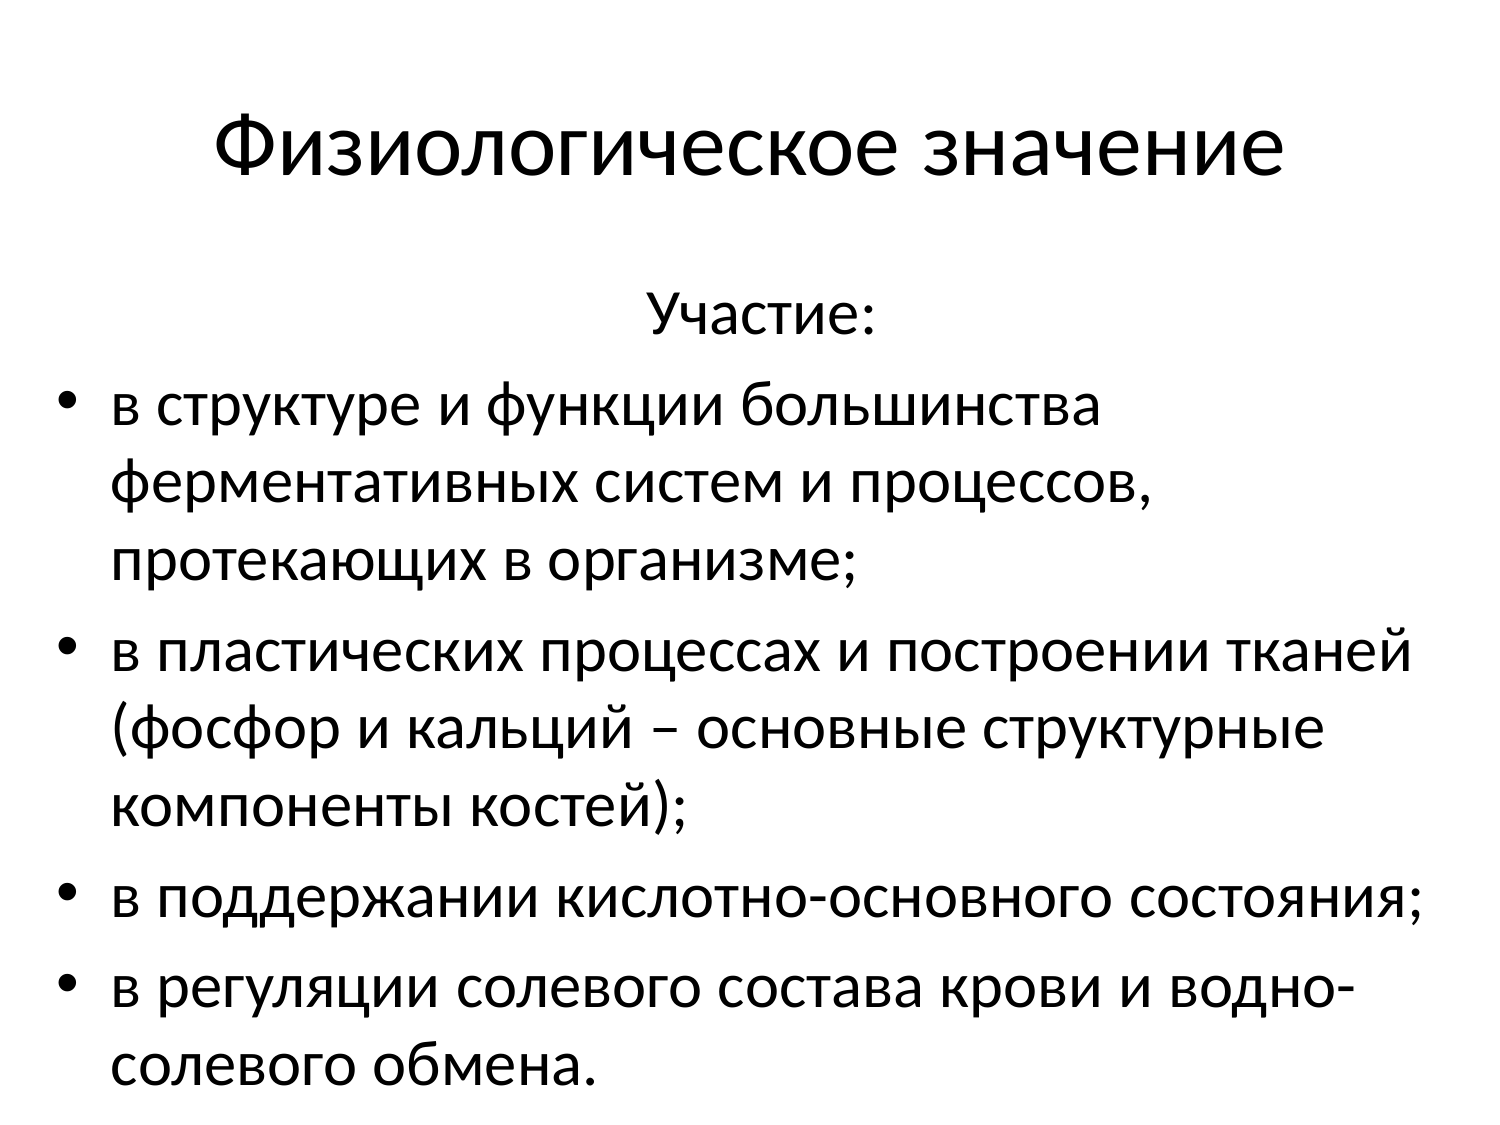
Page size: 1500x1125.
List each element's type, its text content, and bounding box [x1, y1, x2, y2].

title Физиологическое значение [75, 45, 1425, 233]
list Участие: в структуре и функции большинства ферментативных систем и процессов, протекающих в организме; в пластических процессах и построении тканей (фосфор и кальций – основные структурные компоненты костей); в поддержании кислотно-основного состояния; в регуляции солевого состава крови и водно-солевого обмена. [41, 262, 1483, 1106]
